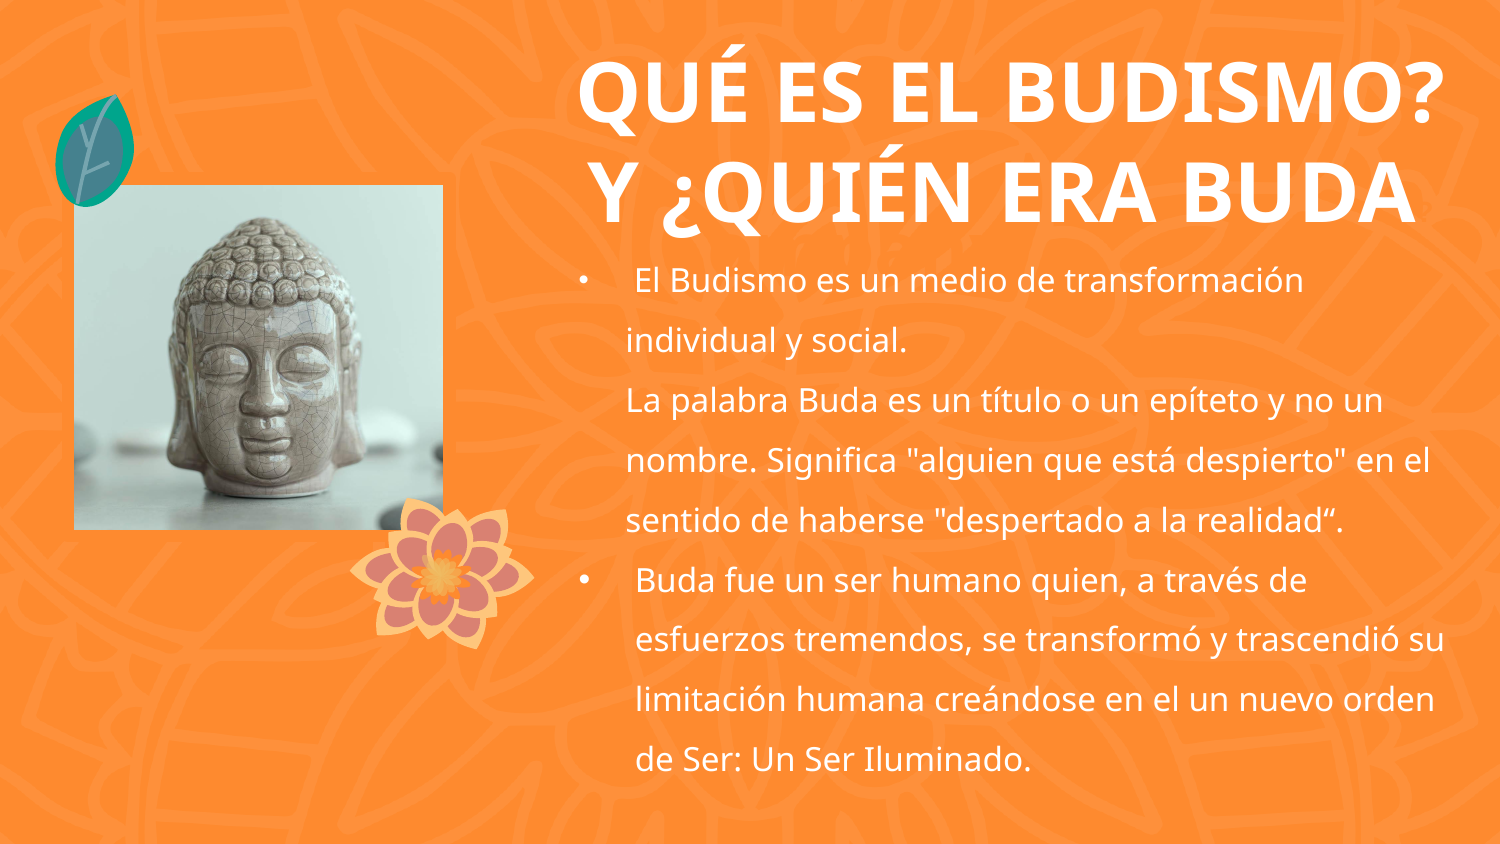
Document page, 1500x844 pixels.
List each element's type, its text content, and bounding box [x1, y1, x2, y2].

subtitle QUÉ ES EL BUDISMO? Y ¿QUIÉN ERA BUDA? El Budismo es un medio de transformación individual y social. La palabra Buda es un título o un epíteto y no un nombre. Significa "alguien que está despierto" en el sentido de haberse "despertado a la realidad“. Buda fue un ser humano quien, a través de esfuerzos tremendos, se transformó y trascendió su limitación humana creándose en el un nuevo orden de Ser: Un Ser Iluminado. [544, 24, 1477, 798]
picture [67, 178, 450, 537]
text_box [48, 93, 143, 207]
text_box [352, 491, 532, 656]
